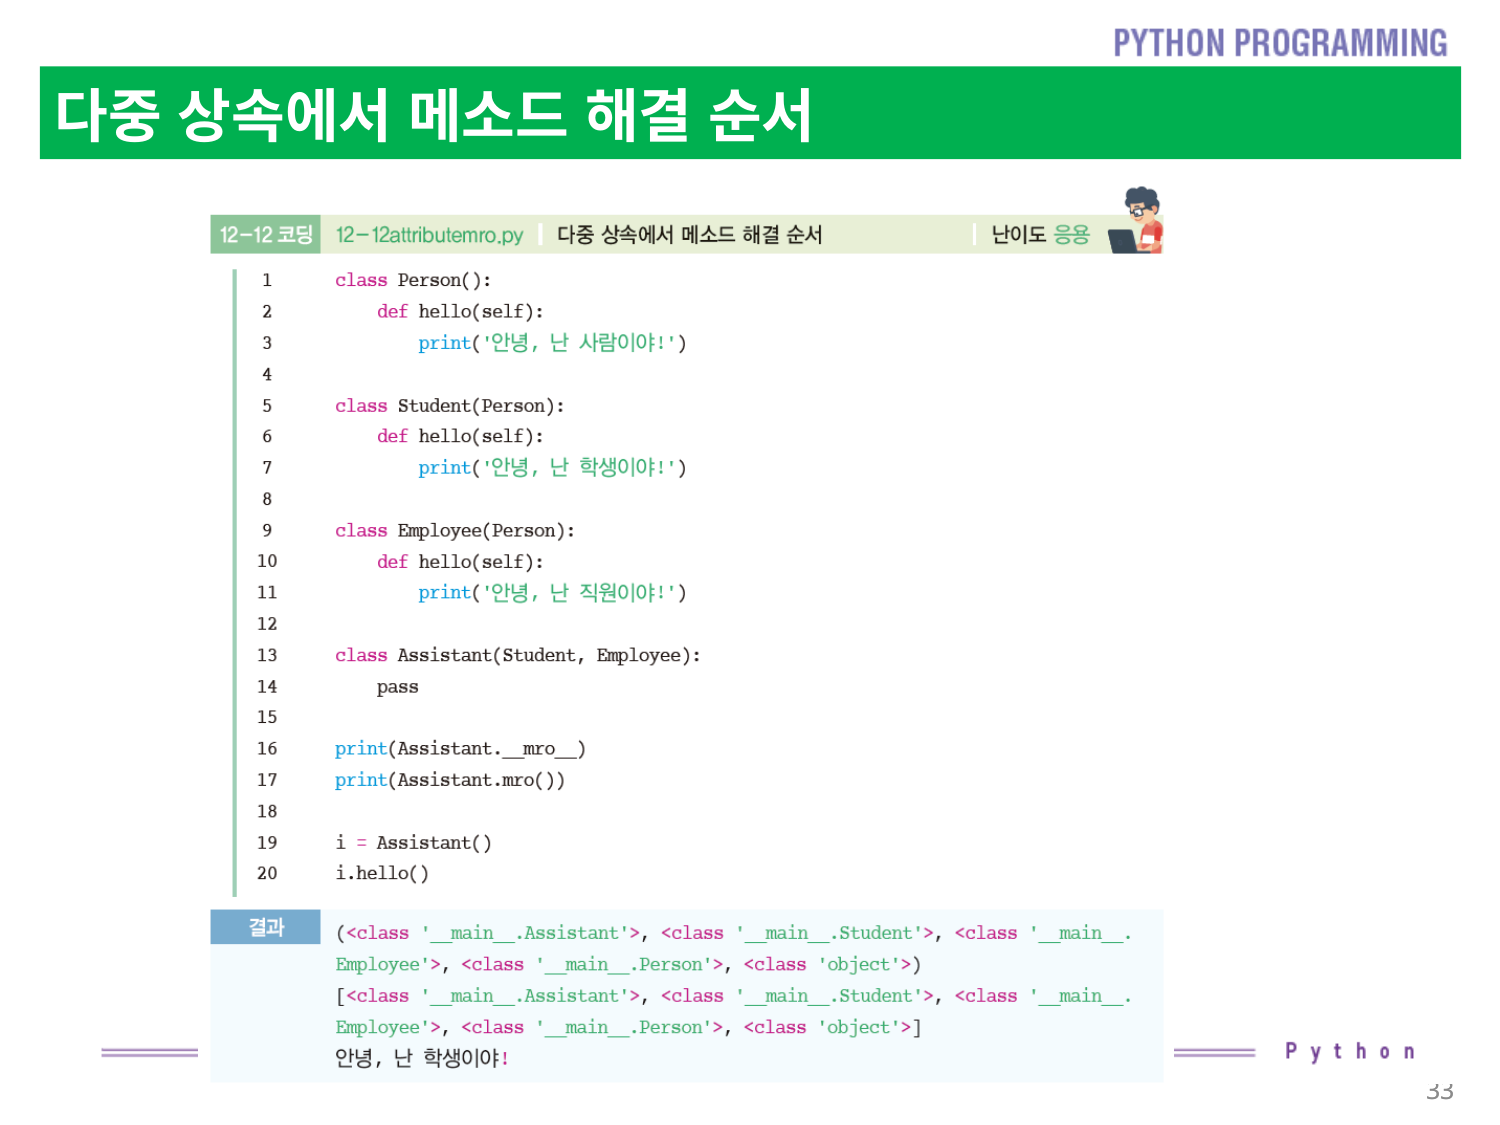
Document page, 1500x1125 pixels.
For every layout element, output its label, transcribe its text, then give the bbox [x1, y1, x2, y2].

slide_number 33 [1119, 1071, 1470, 1112]
picture [1106, 13, 1462, 66]
title 다중 상속에서 메소드 해결 순서 [39, 76, 1444, 152]
picture [18, 174, 1483, 1094]
